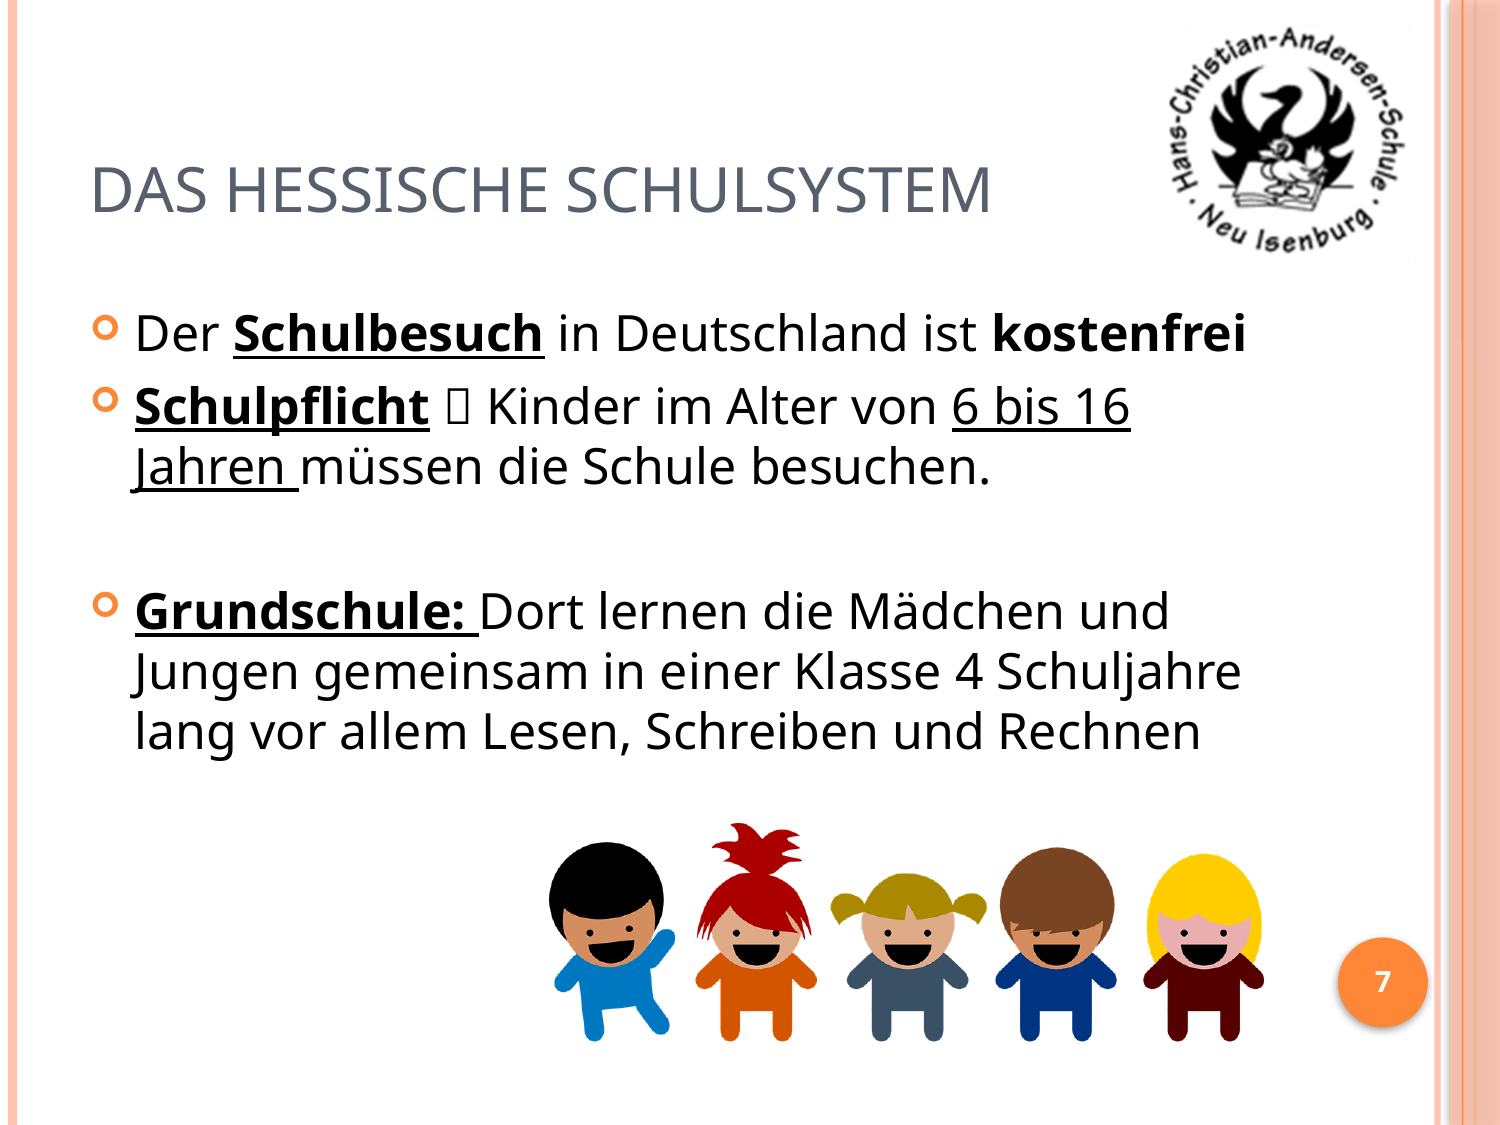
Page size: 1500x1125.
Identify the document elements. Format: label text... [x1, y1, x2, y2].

list Der Schulbesuch in Deutschland ist kostenfrei Schulpflicht  Kinder im Alter von 6 bis 16 Jahren müssen die Schule besuchen. Grundschule: Dort lernen die Mädchen und Jungen gemeinsam in einer Klasse 4 Schuljahre lang vor allem Lesen, Schreiben und Rechnen [75, 294, 1300, 1094]
text_box [596, 268, 1500, 731]
slide_number 7 [1333, 940, 1434, 1027]
picture [548, 752, 1265, 1112]
picture [1162, 18, 1412, 268]
title Das hessische Schulsystem [75, 45, 1156, 233]
